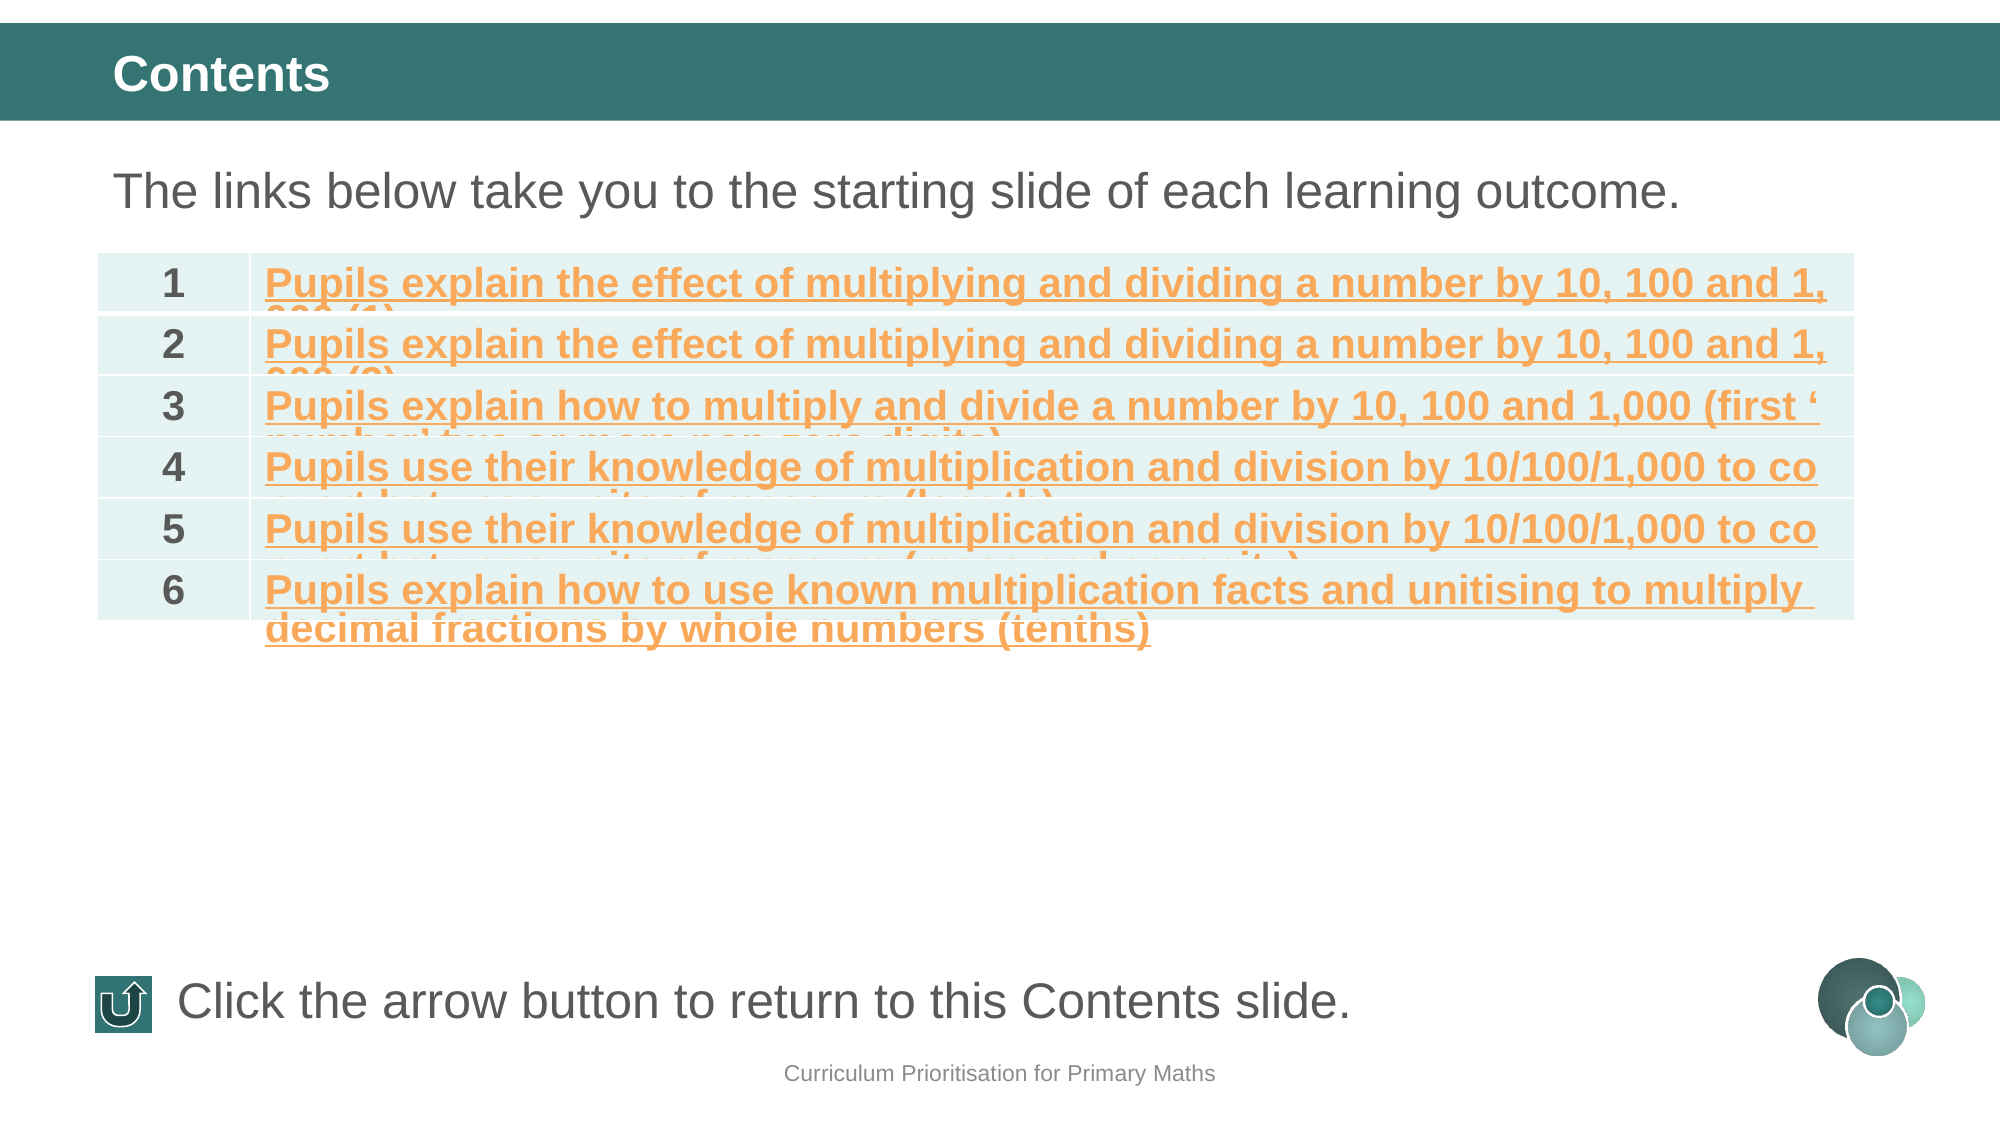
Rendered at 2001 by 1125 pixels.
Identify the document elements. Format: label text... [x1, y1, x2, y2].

picture [1818, 958, 1925, 1042]
table_header Pupils explain the effect of multiplying and dividing a number by 10, 100 and 1,000 (1) [251, 253, 1854, 311]
table_cell 5 [98, 499, 249, 559]
table_cell 2 [98, 316, 249, 374]
table_cell 3 [98, 376, 249, 436]
text_box The links below take you to the starting slide of each learning outcome. [97, 138, 1925, 665]
footer Curriculum Prioritisation for Primary Maths [0, 1042, 2000, 1103]
title Contents [97, 40, 1925, 111]
table_cell 6 [98, 560, 249, 620]
table_cell Pupils use their knowledge of multiplication and division by 10/100/1,000 to convert between units of measure (length) [251, 437, 1854, 497]
text_box Click the arrow button to return to this Contents slide. [162, 960, 1861, 1036]
table_cell Pupils explain how to use known multiplication facts and unitising to multiply decimal fractions by whole numbers (tenths) [251, 560, 1854, 620]
text_box [93, 974, 154, 1035]
table_header 1 [98, 253, 249, 311]
table_cell 4 [98, 437, 249, 497]
table_cell Pupils use their knowledge of multiplication and division by 10/100/1,000 to convert between units of measure (mass and capacity) [251, 499, 1854, 559]
table_cell Pupils explain the effect of multiplying and dividing a number by 10, 100 and 1,000 (2) [251, 316, 1854, 374]
table_cell Pupils explain how to multiply and divide a number by 10, 100 and 1,000 (first ‘number’ two or more non-zero digits) [251, 376, 1854, 436]
